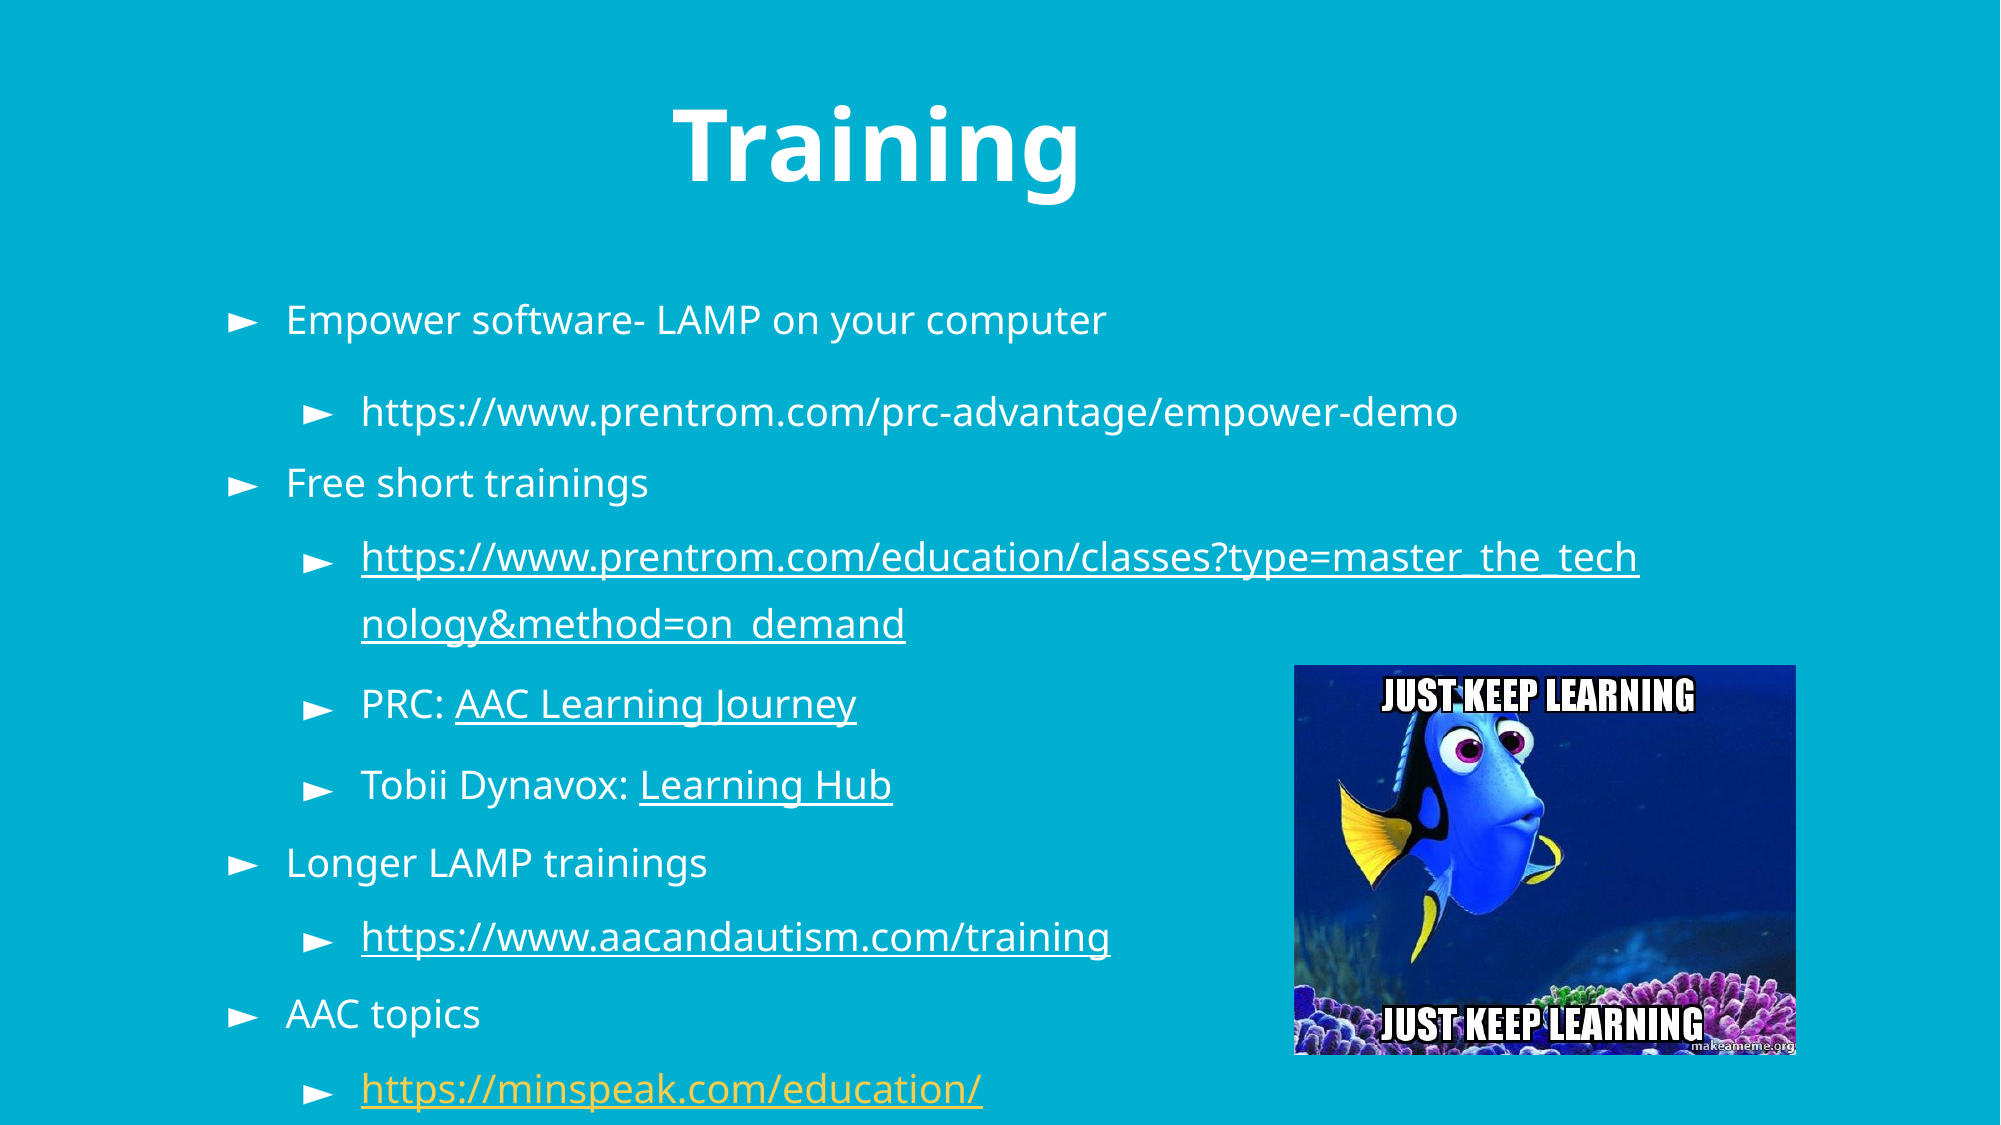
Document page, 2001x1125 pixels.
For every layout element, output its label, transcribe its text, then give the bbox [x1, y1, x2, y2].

list Empower software- LAMP on your computer https://www.prentrom.com/prc-advantage/empower-demo Free short trainings https://www.prentrom.com/education/classes?type=master_the_technology&method=on_demand PRC: AAC Learning Journey Tobii Dynavox: Learning Hub Longer LAMP trainings https://www.aacandautism.com/training AAC topics https://minspeak.com/education/ ion/ [195, 263, 1664, 952]
picture [1294, 665, 1796, 1056]
title Training [106, 74, 1649, 304]
